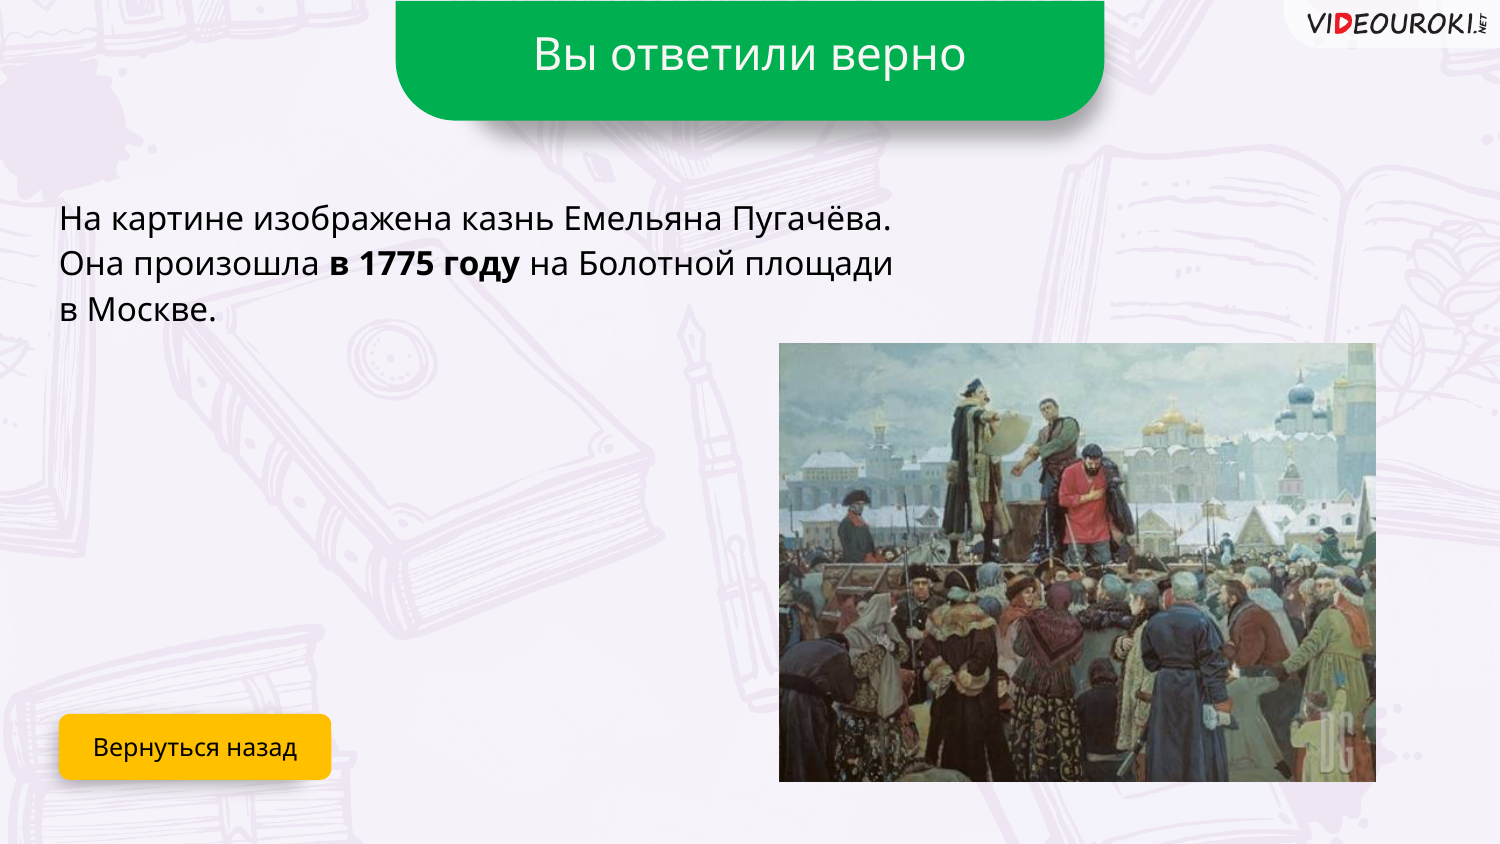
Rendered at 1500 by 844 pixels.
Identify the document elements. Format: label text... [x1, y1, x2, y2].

text_box Вернуться назад [57, 712, 333, 781]
text_box На картине изображена казнь Емельяна Пугачёва. Она произошла в 1775 году на Болотной площади в Москве. [58, 191, 935, 328]
text_box [394, 0, 1106, 122]
text_box Вы ответили верно [517, 17, 983, 88]
picture [0, 0, 1500, 844]
